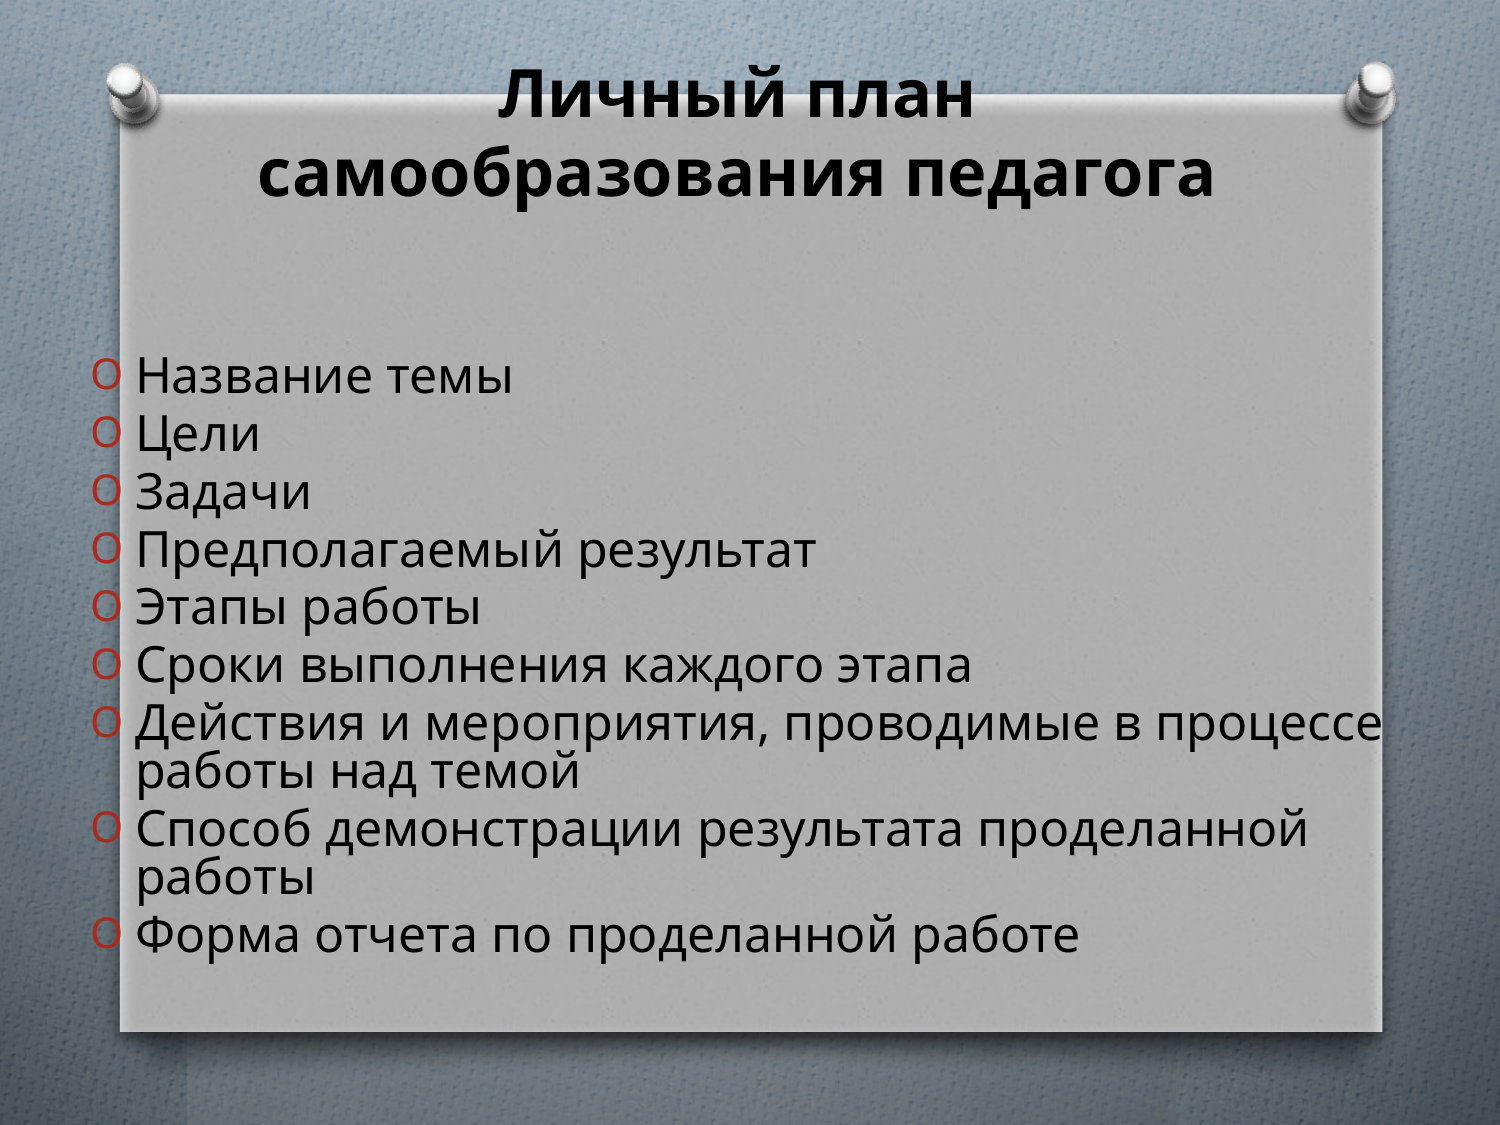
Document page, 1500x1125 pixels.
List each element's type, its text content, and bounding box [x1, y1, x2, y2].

list Название темы Цели Задачи Предполагаемый результат Этапы работы Сроки выполнения каждого этапа Действия и мероприятия, проводимые в процессе работы над темой Способ демонстрации результата проделанной работы Форма отчета по проделанной работе [75, 287, 1425, 1000]
text_box Личный план самообразования педагога [212, 42, 1263, 218]
picture [75, 29, 198, 153]
picture [1317, 35, 1439, 156]
